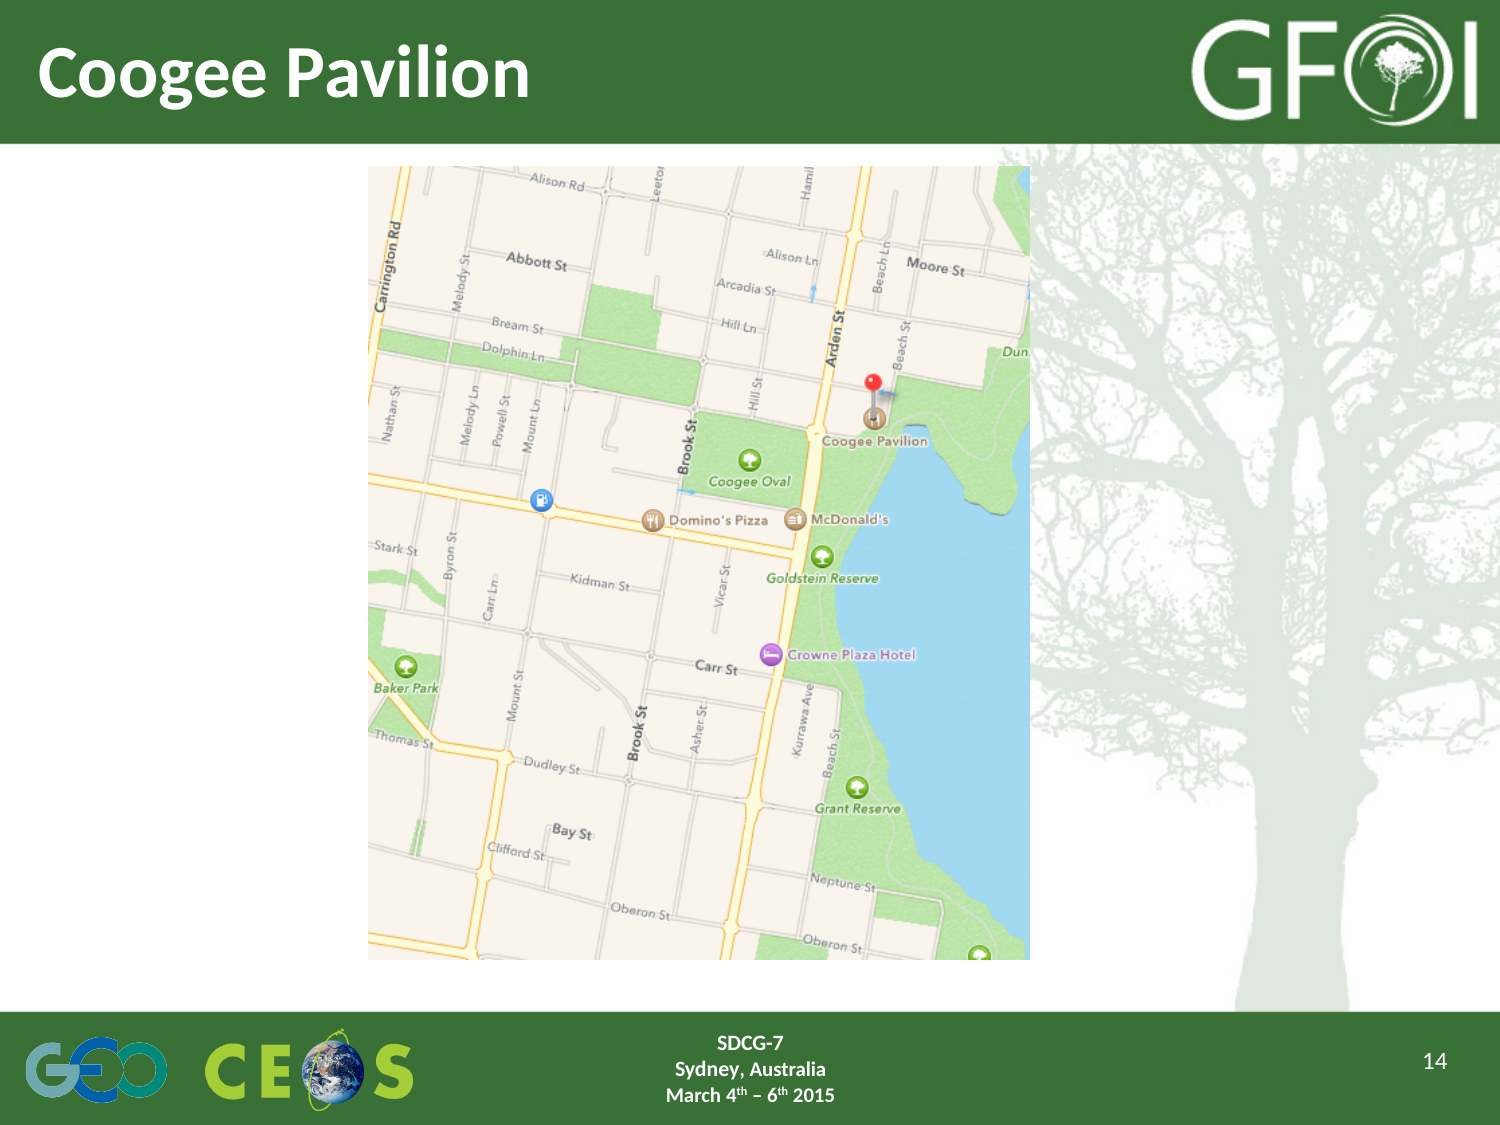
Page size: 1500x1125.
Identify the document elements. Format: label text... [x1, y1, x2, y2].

slide_number 14 [1392, 1037, 1477, 1098]
footer SDCG-7 Sydney, Australia March 4th – 6th 2015 [643, 1021, 858, 1115]
picture [0, 0, 1500, 1125]
title Coogee Pavilion [23, 14, 1009, 130]
